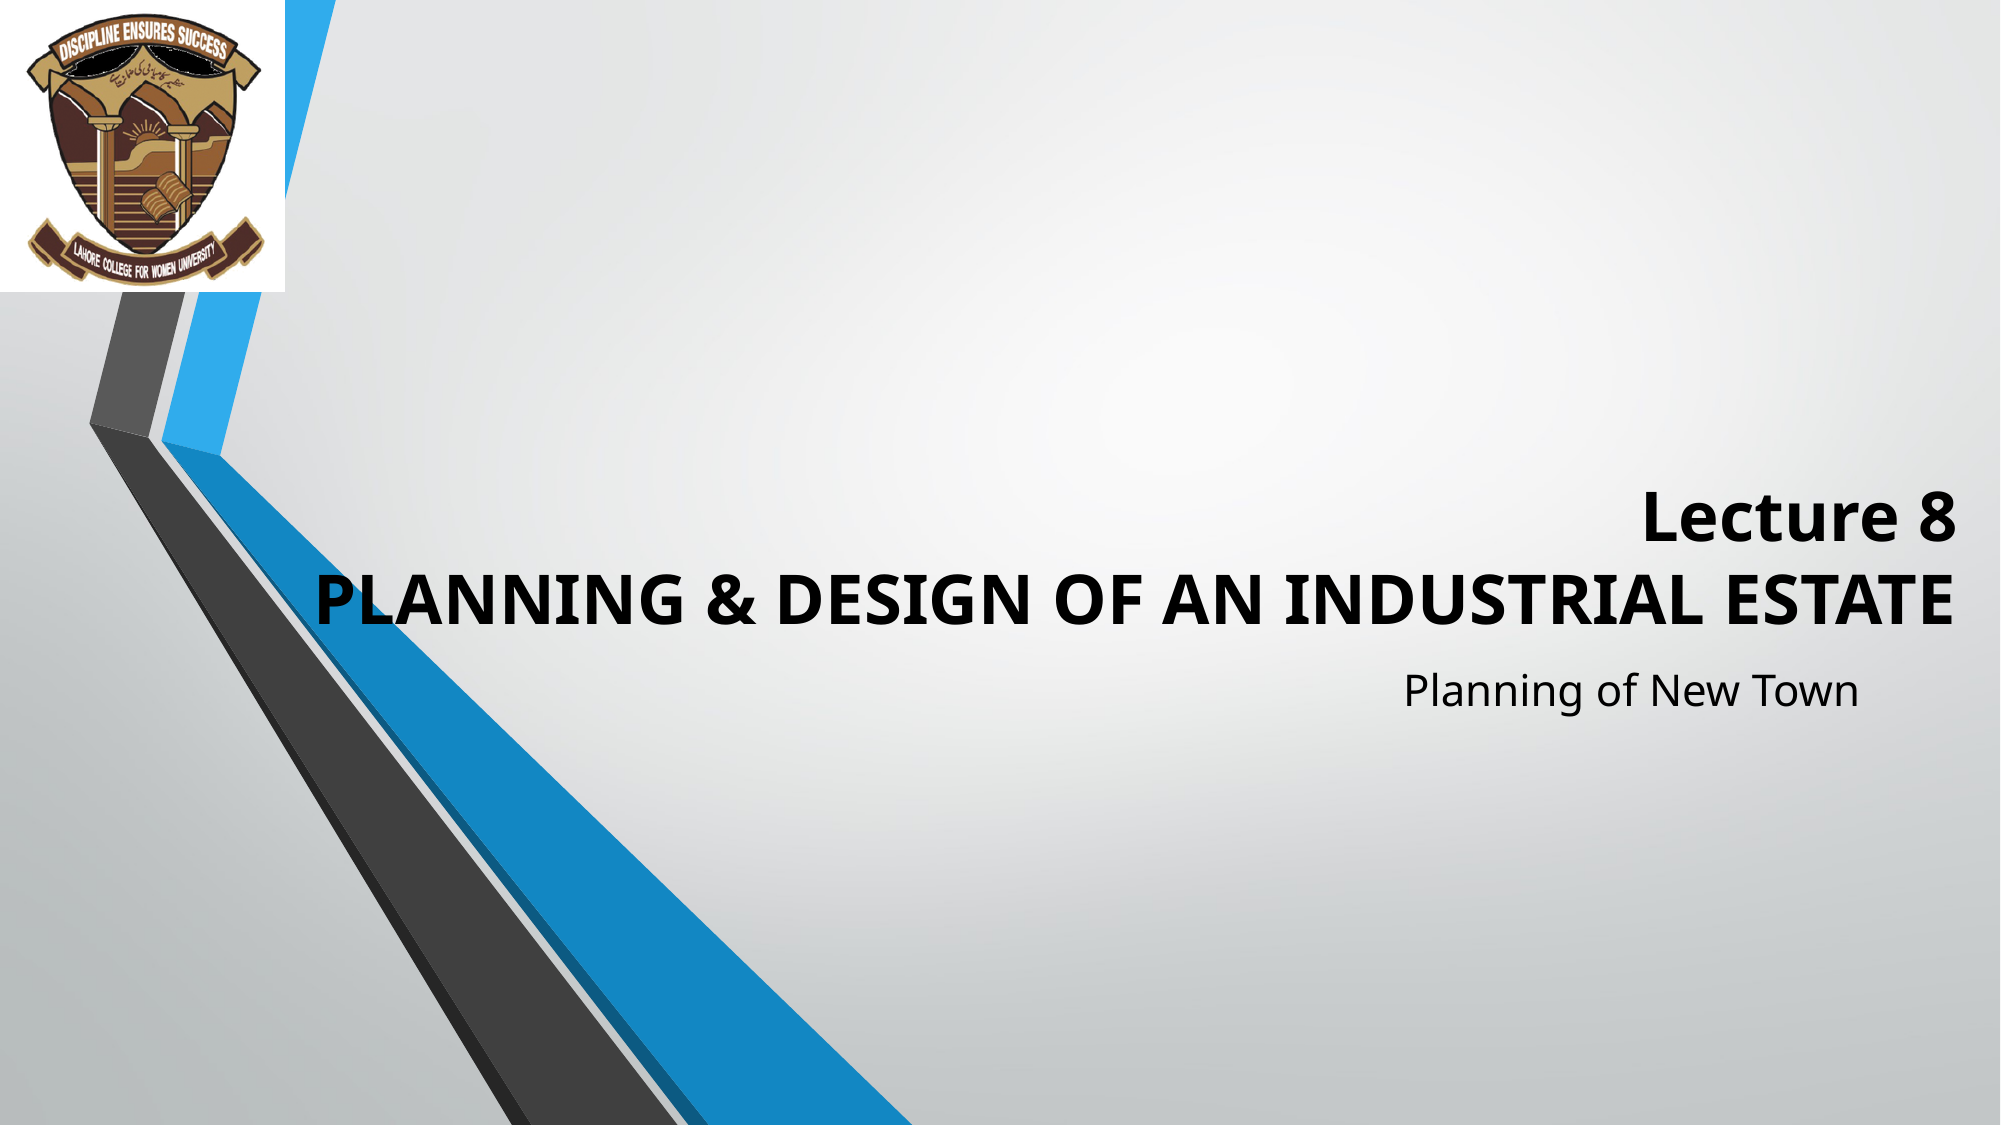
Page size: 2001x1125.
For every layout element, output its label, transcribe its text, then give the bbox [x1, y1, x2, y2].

title Lecture 8 PLANNING & DESIGN OF AN INDUSTRIAL ESTATE [269, 298, 1973, 728]
picture [373, 728, 687, 1125]
subtitle Planning of New Town [740, 655, 1887, 884]
picture [0, 0, 2001, 1125]
